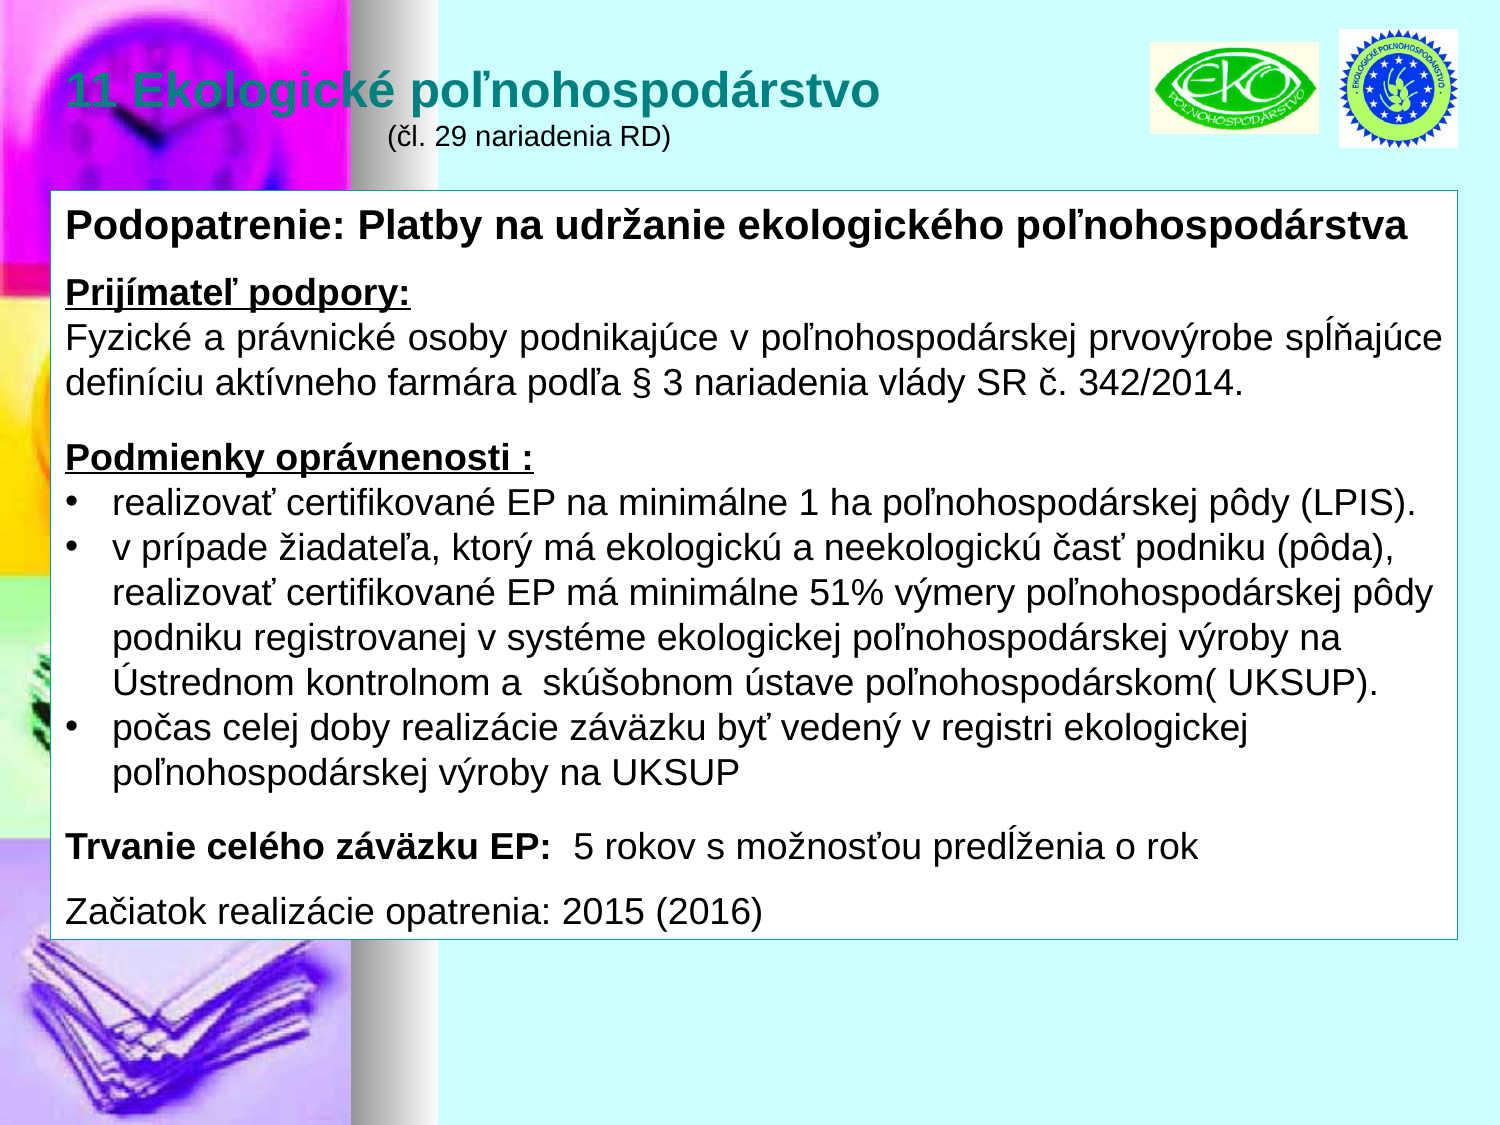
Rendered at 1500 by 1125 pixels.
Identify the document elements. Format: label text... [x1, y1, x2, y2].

text_box 11 Ekologické poľnohospodárstvo (čl. 29 nariadenia RD) [50, 50, 1500, 160]
picture [1149, 42, 1320, 135]
text_box Podopatrenie: Platby na udržanie ekologického poľnohospodárstva Prijímateľ podpory: Fyzické a právnické osoby podnikajúce v poľnohospodárskej prvovýrobe spĺňajúce definíciu aktívneho farmára podľa § 3 nariadenia vlády SR č. 342/2014. Podmienky oprávnenosti : realizovať certifikované EP na minimálne 1 ha poľnohospodárskej pôdy (LPIS). v prípade žiadateľa, ktorý má ekologickú a neekologickú časť podniku (pôda), realizovať certifikované EP má minimálne 51% výmery poľnohospodárskej pôdy podniku registrovanej v systéme ekologickej poľnohospodárskej výroby na Ústrednom kontrolnom a skúšobnom ústave poľnohospodárskom( UKSUP). počas celej doby realizácie záväzku byť vedený v registri ekologickej poľnohospodárskej výroby na UKSUP Trvanie celého záväzku EP: 5 rokov s možnosťou predĺženia o rok Začiatok realizácie opatrenia: 2015 (2016) [50, 190, 1458, 940]
picture [1338, 28, 1458, 148]
picture [0, 0, 351, 1125]
